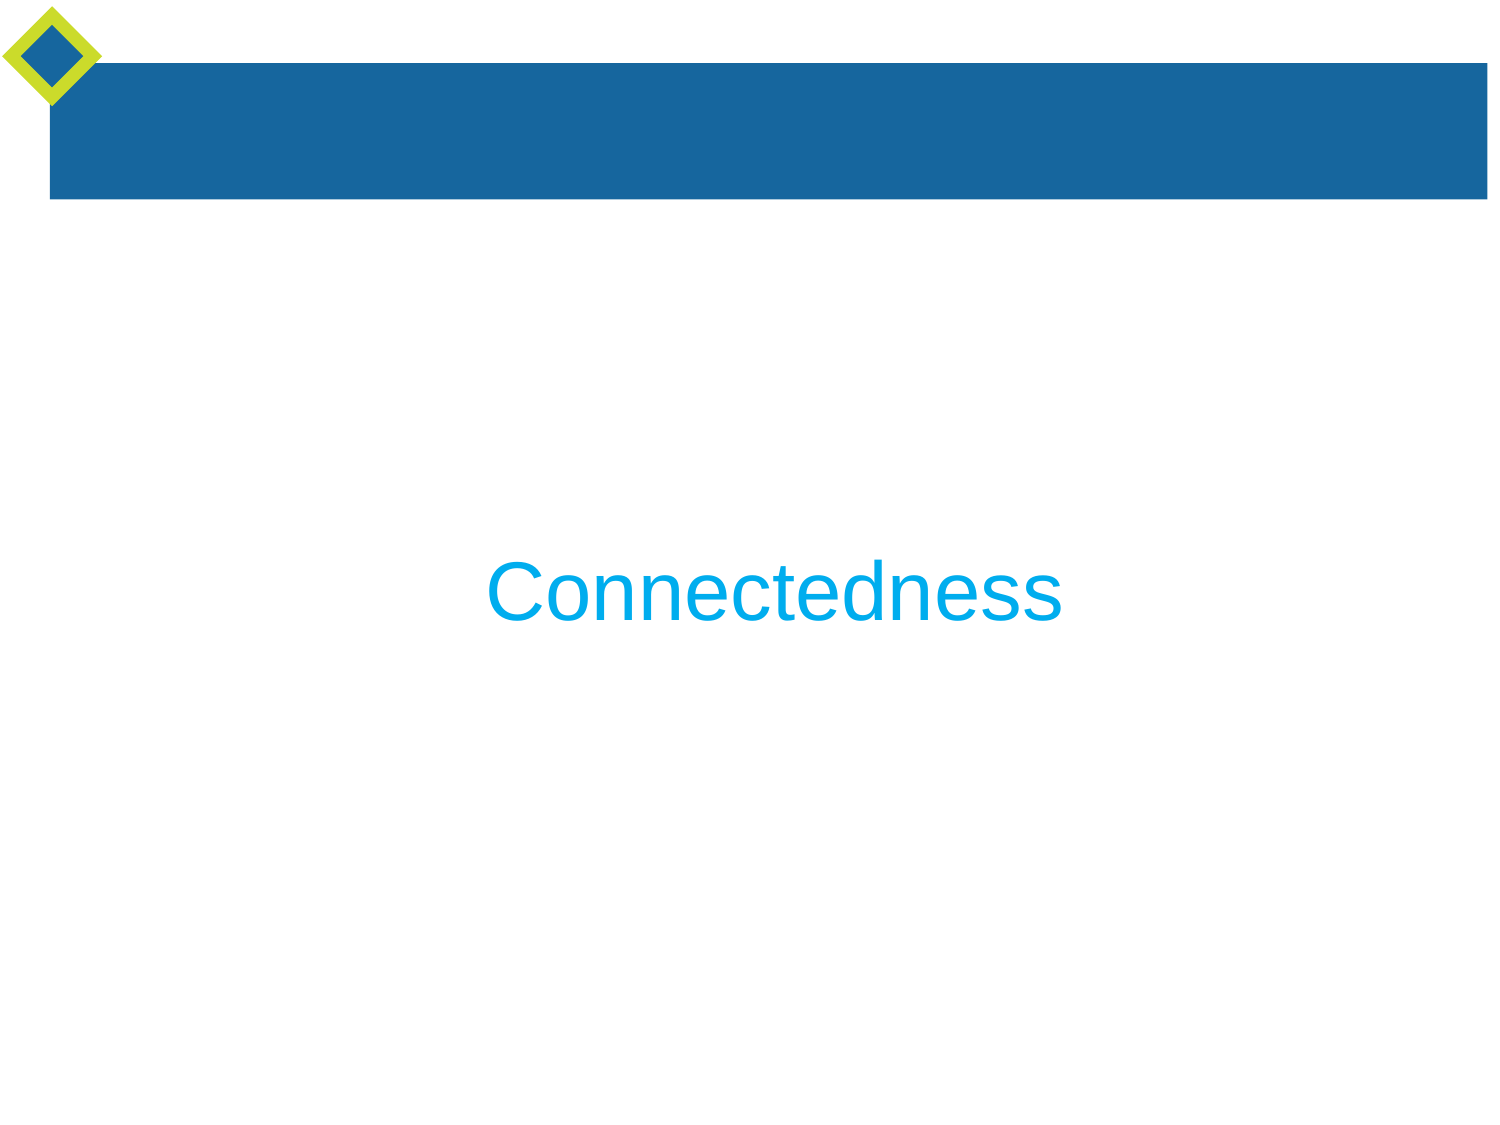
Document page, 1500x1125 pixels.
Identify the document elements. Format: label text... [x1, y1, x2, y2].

text_box Connectedness [137, 537, 1413, 638]
